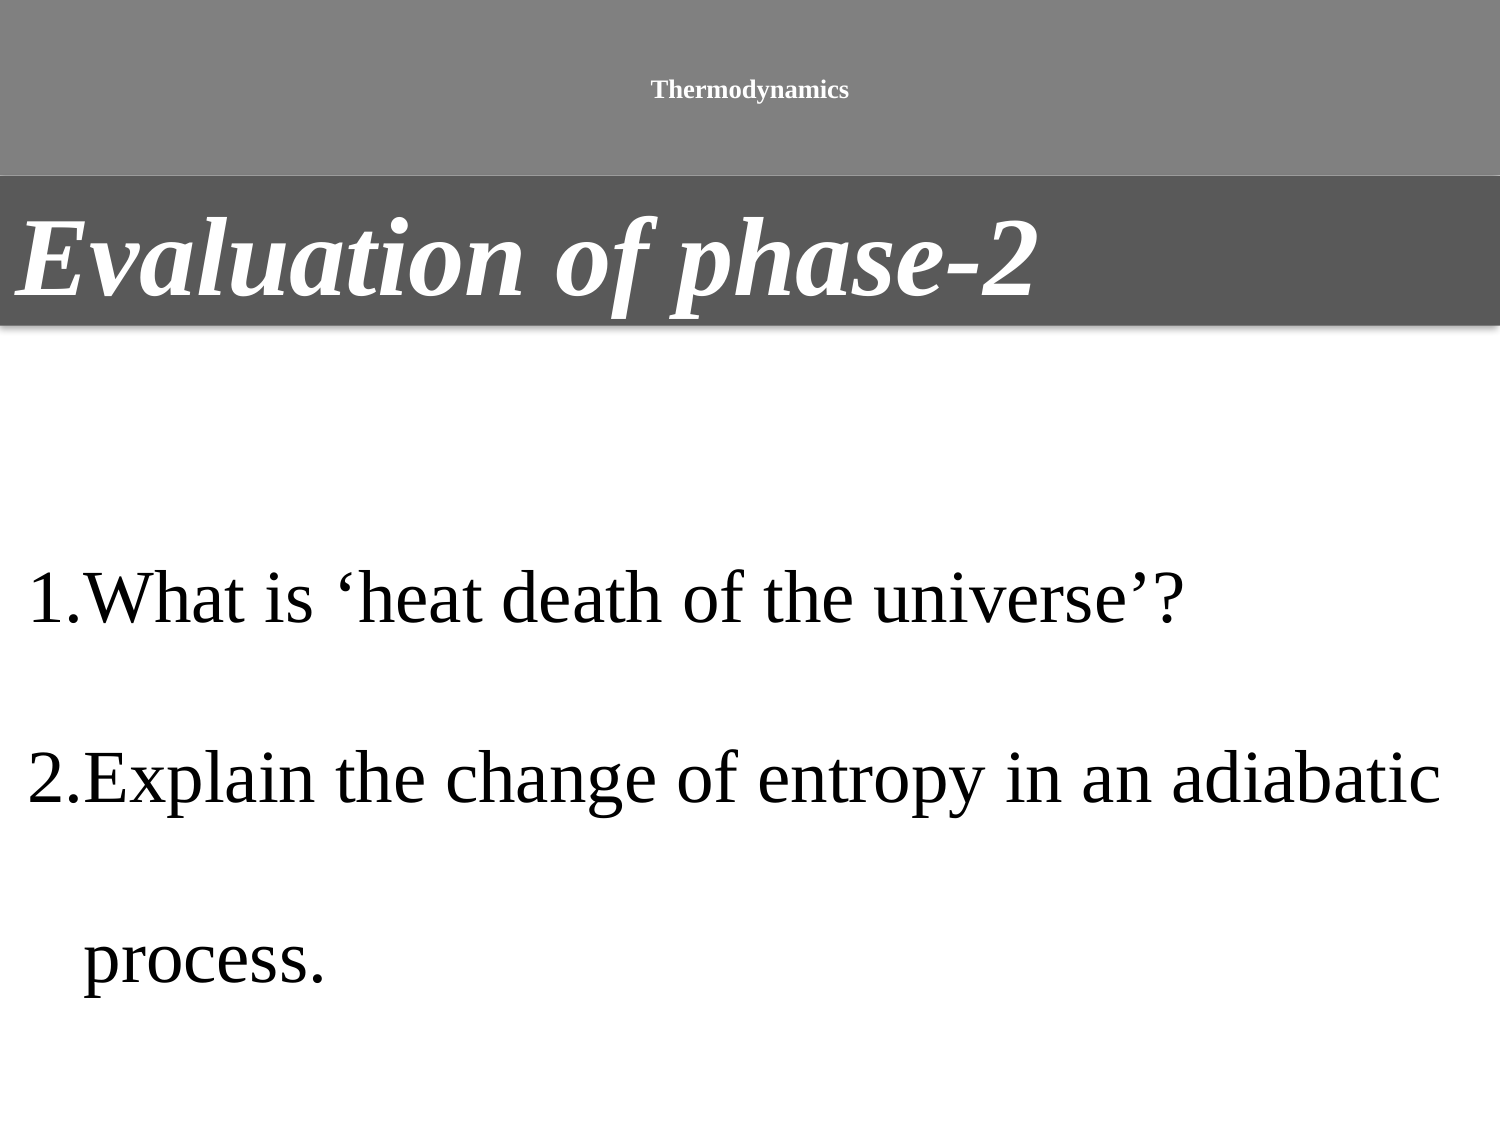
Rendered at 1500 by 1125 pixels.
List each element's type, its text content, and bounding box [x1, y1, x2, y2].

text_box Evaluation of phase-2 [0, 175, 1500, 326]
title Thermodynamics [0, 0, 1500, 175]
text_box What is ‘heat death of the universe’? Explain the change of entropy in an adiabatic process. [12, 449, 1475, 1005]
